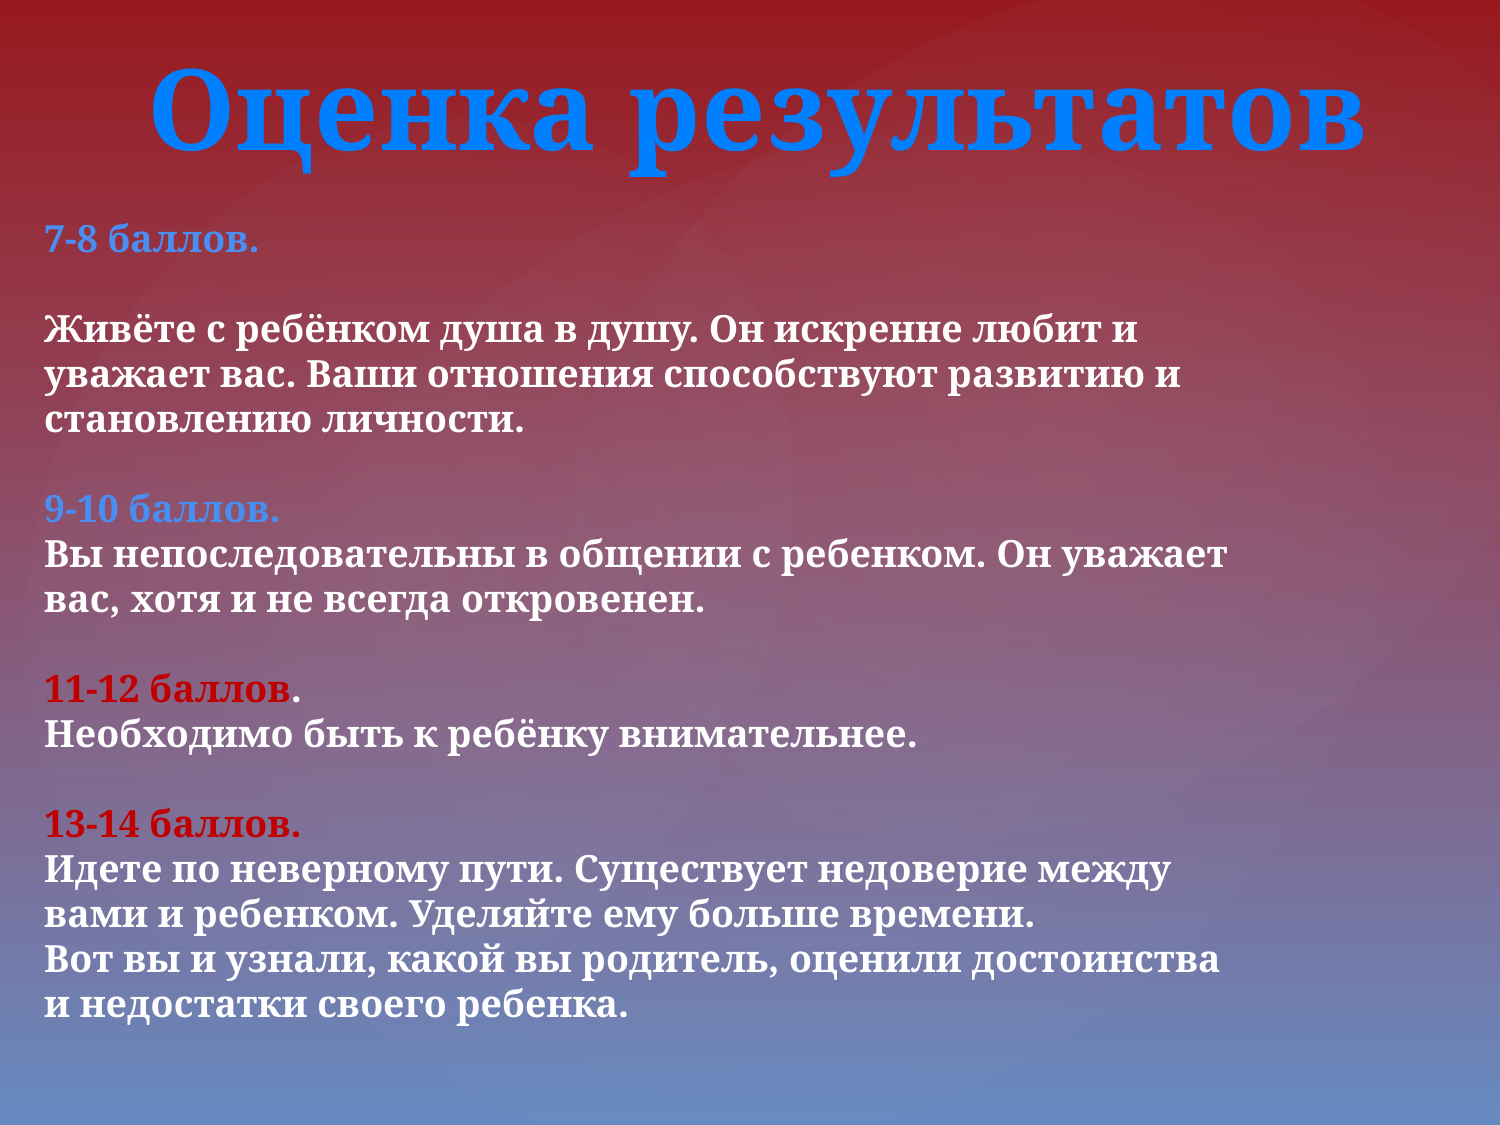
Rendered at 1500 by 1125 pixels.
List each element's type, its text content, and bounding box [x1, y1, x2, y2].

text_box 7-8 баллов. Живёте с ребёнком душа в душу. Он искренне любит и уважает вас. Ваши отношения способствуют развитию и становлению личности. 9-10 баллов. Вы непоследовательны в общении с ребенком. Он уважает вас, хотя и не всегда откровенен. 11-12 баллов. Необходимо быть к ребёнку внимательнее. 13-14 баллов. Идете по неверному пути. Существует недоверие между вами и ребенком. Уделяйте ему больше времени. Вот вы и узнали, какой вы родитель, оценили достоинства и недостатки своего ребенка. [29, 208, 1247, 1033]
text_box Оценка результатов [132, 30, 1415, 181]
